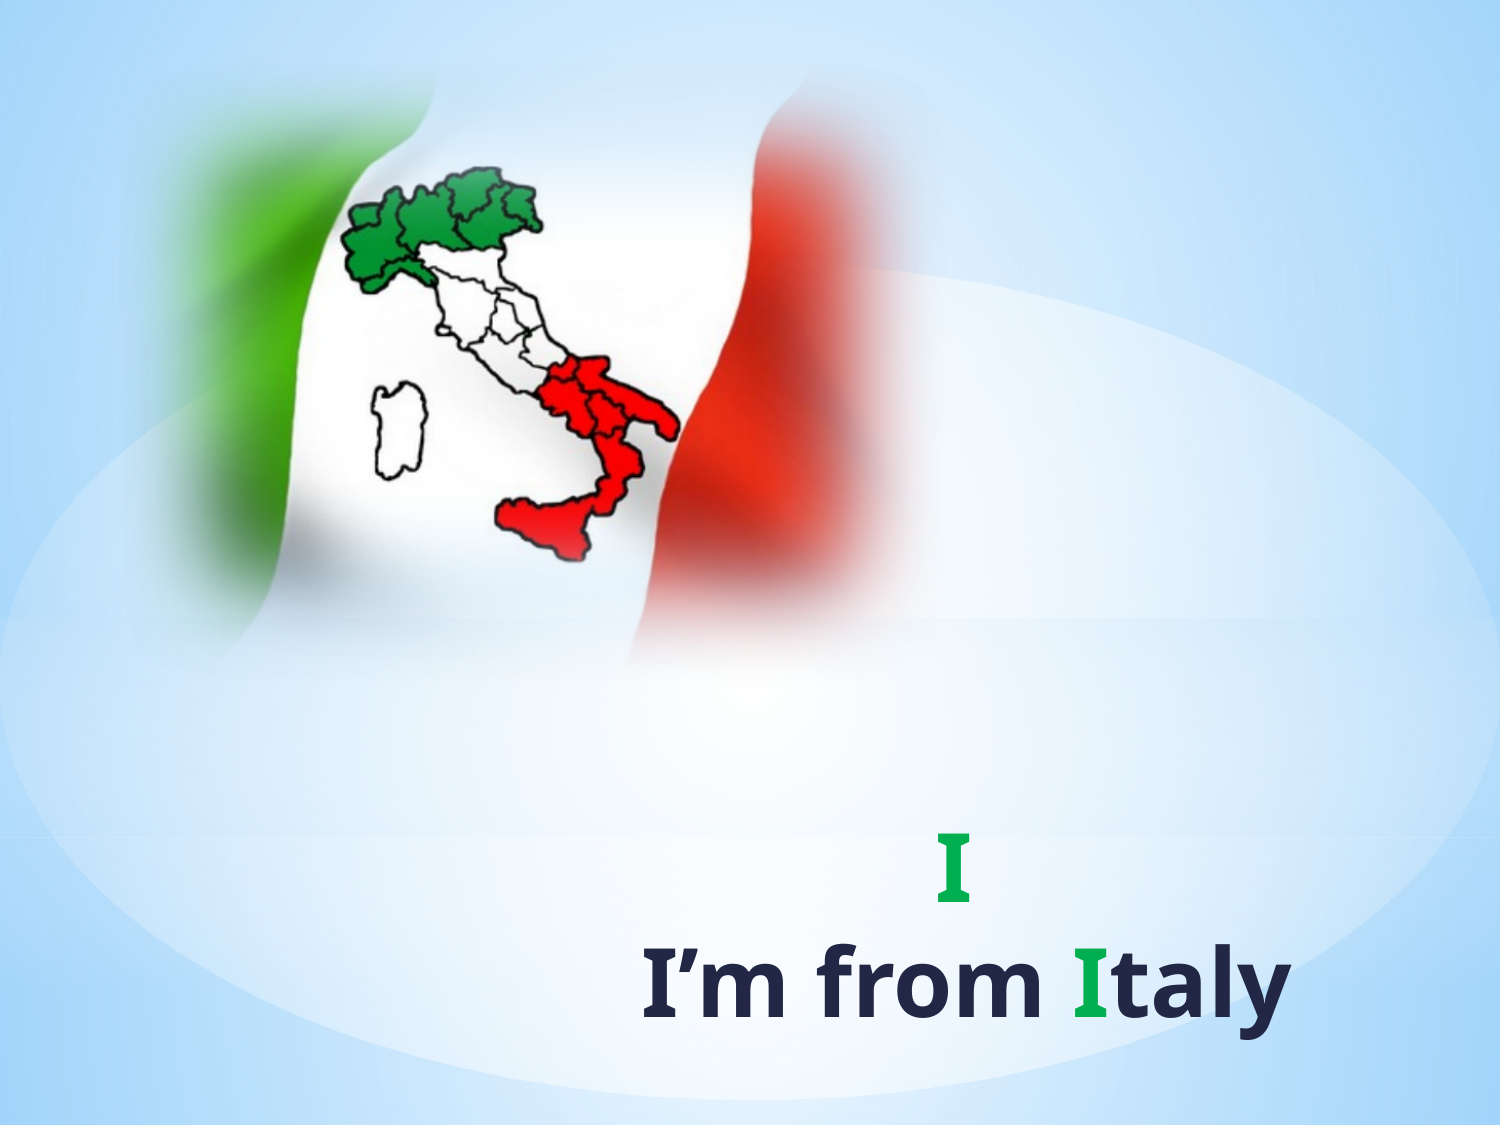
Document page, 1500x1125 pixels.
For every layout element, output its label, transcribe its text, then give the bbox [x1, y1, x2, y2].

title I I’m from Italy [432, 798, 1500, 987]
picture [111, 54, 951, 684]
